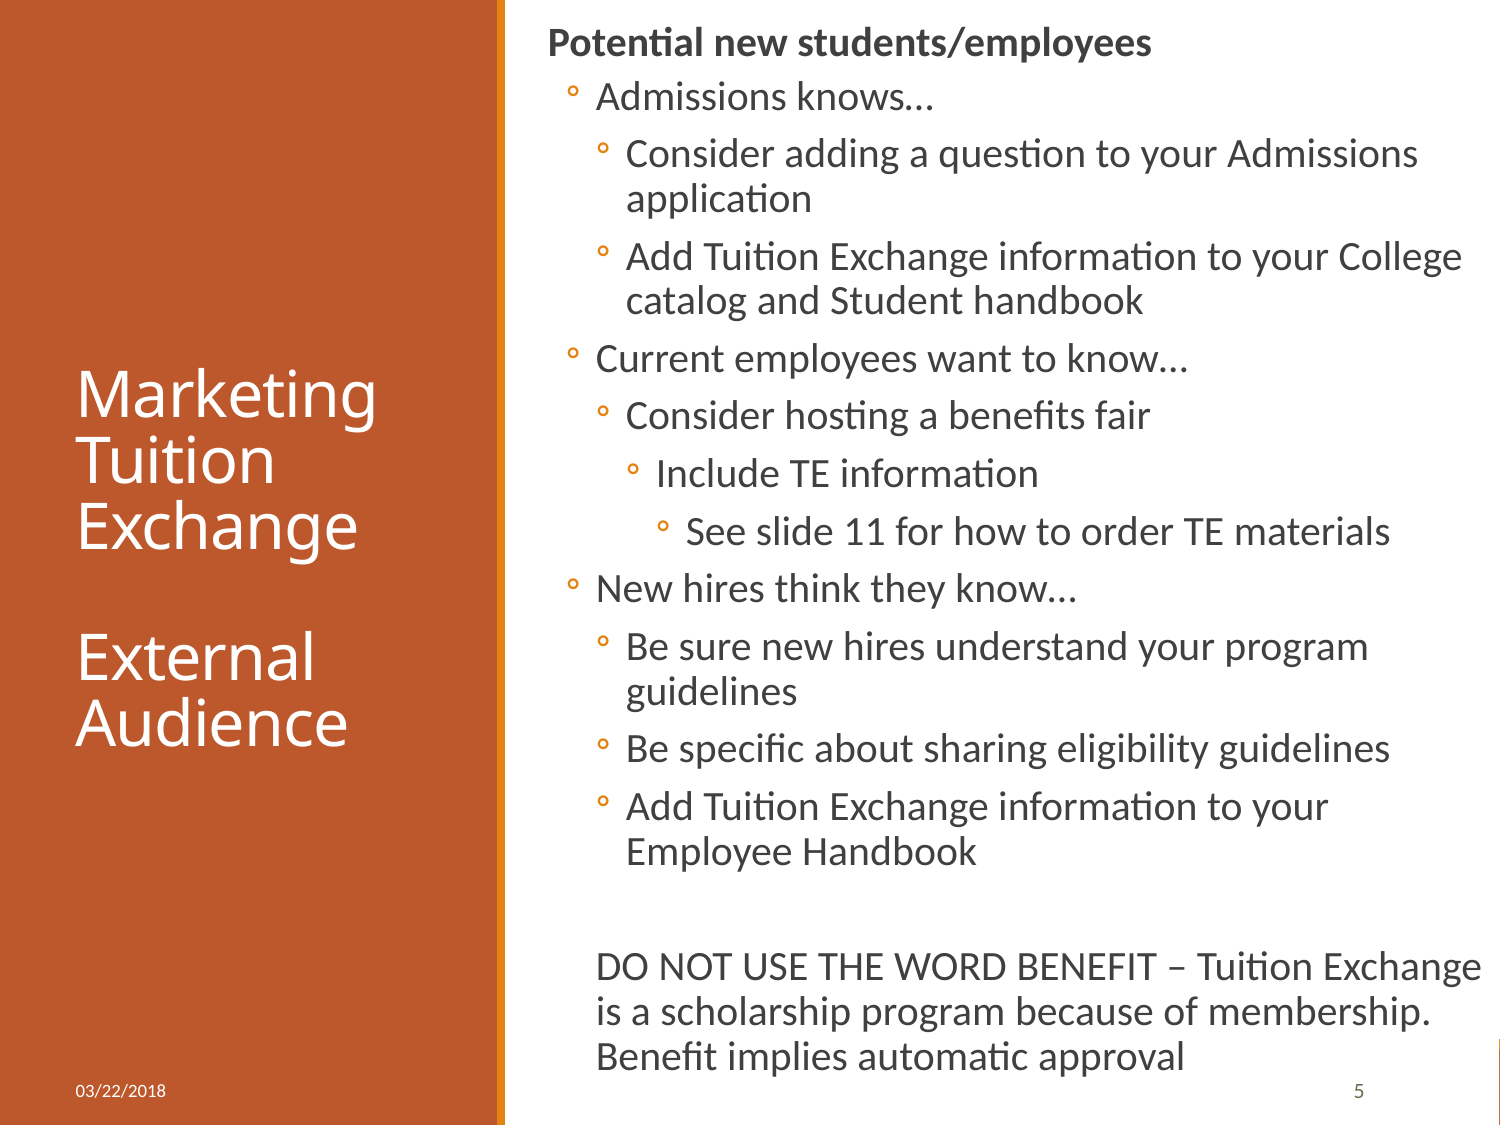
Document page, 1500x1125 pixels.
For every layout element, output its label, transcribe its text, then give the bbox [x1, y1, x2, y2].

slide_number 5 [1245, 1059, 1380, 1120]
text_box [506, 0, 1500, 1125]
list Potential new students/employees Admissions knows… Consider adding a question to your Admissions application Add Tuition Exchange information to your College catalog and Student handbook Current employees want to know… Consider hosting a benefits fair Include TE information See slide 11 for how to order TE materials New hires think they know… Be sure new hires understand your program guidelines Be specific about sharing eligibility guidelines Add Tuition Exchange information to your Employee Handbook DO NOT USE THE WORD BENEFIT – Tuition Exchange is a scholarship program because of membership. Benefit implies automatic approval [532, 12, 1488, 1088]
title Marketing Tuition Exchange External Audience [60, 99, 441, 1026]
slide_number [60, 1059, 275, 1120]
text_box [0, 0, 496, 1125]
text_box [496, 0, 506, 1125]
